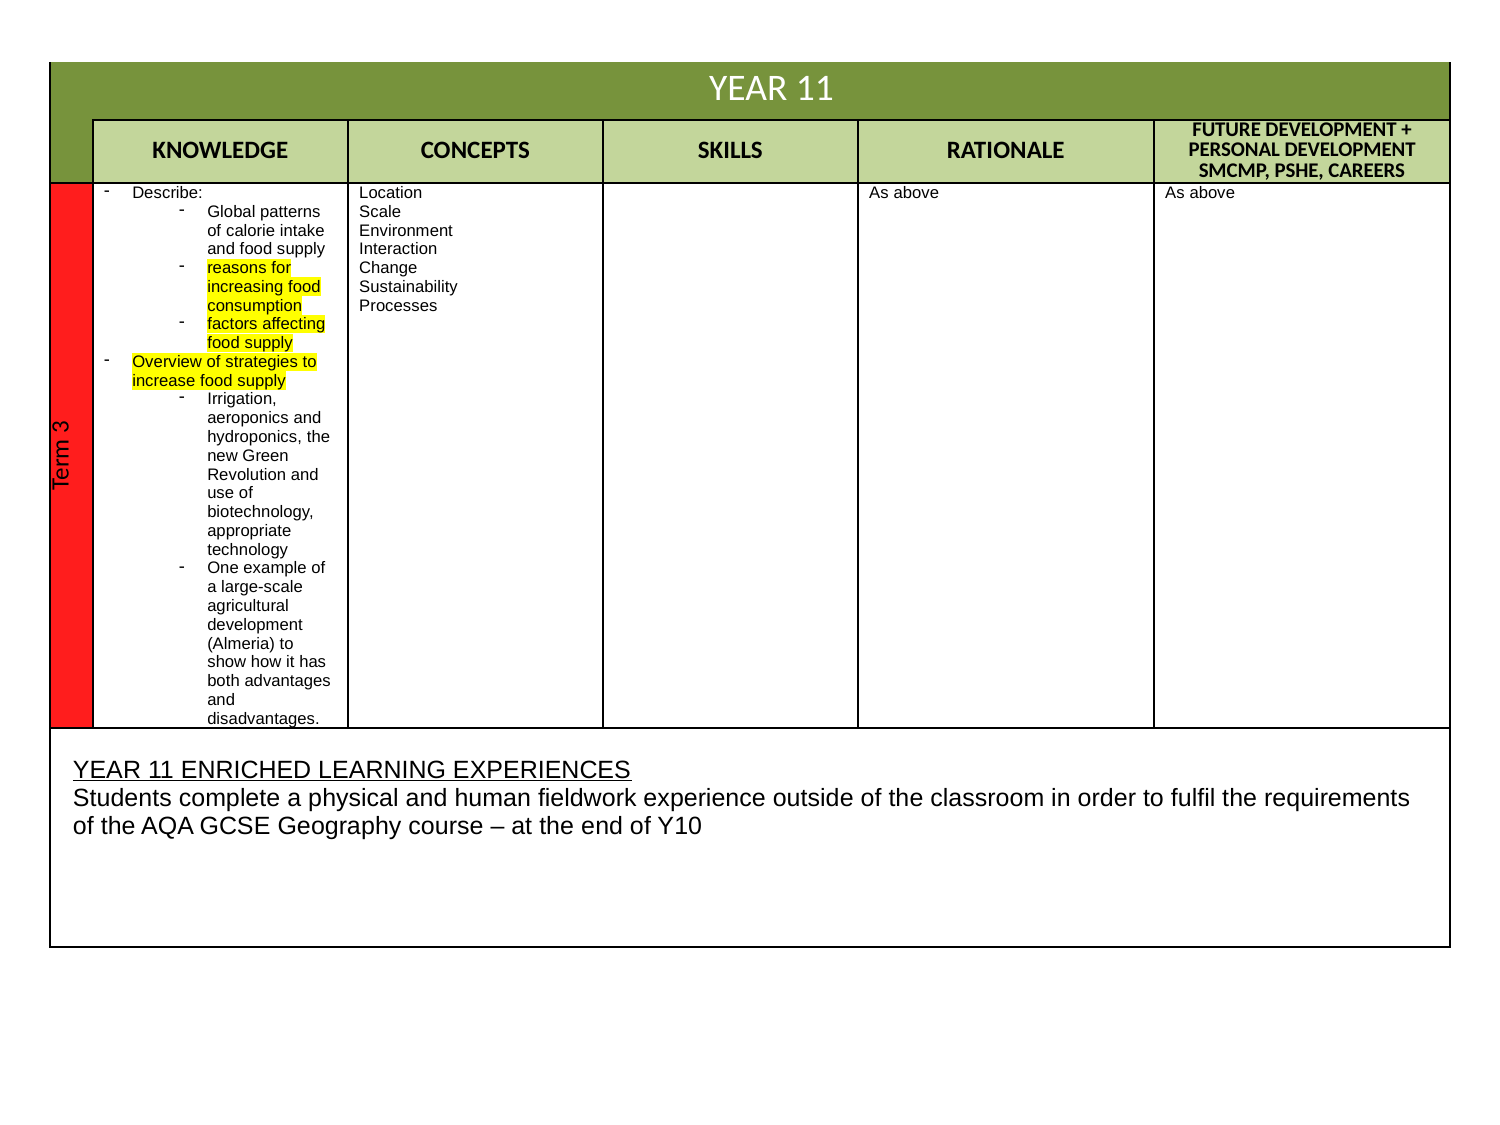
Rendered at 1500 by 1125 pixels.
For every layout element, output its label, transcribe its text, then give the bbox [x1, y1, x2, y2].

table_cell Term 3 [51, 184, 92, 727]
table_cell Describe: Global patterns of calorie intake and food supply reasons for increasing food consumption factors affecting food supply Overview of strategies to increase food supply Irrigation, aeroponics and hydroponics, the new Green Revolution and use of biotechnology, appropriate technology One example of a large-scale agricultural development (Almeria) to show how it has both advantages and disadvantages. [94, 184, 347, 727]
table_cell FUTURE DEVELOPMENT + PERSONAL DEVELOPMENT SMCMP, PSHE, CAREERS [1155, 121, 1449, 182]
table_cell YEAR 11 ENRICHED LEARNING EXPERIENCES Students complete a physical and human fieldwork experience outside of the classroom in order to fulfil the requirements of the AQA GCSE Geography course – at the end of Y10 [51, 729, 1449, 946]
table_cell CONCEPTS [349, 121, 602, 182]
table_header YEAR 11 [93, 62, 1449, 119]
table_cell Location Scale Environment Interaction Change Sustainability Processes [349, 184, 602, 727]
table_cell SKILLS [604, 121, 857, 182]
table_cell As above [859, 184, 1153, 727]
table_header [51, 62, 93, 182]
table_cell [604, 184, 857, 727]
table_cell KNOWLEDGE [94, 121, 347, 182]
table_cell As above [1155, 184, 1449, 727]
table_cell RATIONALE [859, 121, 1153, 182]
